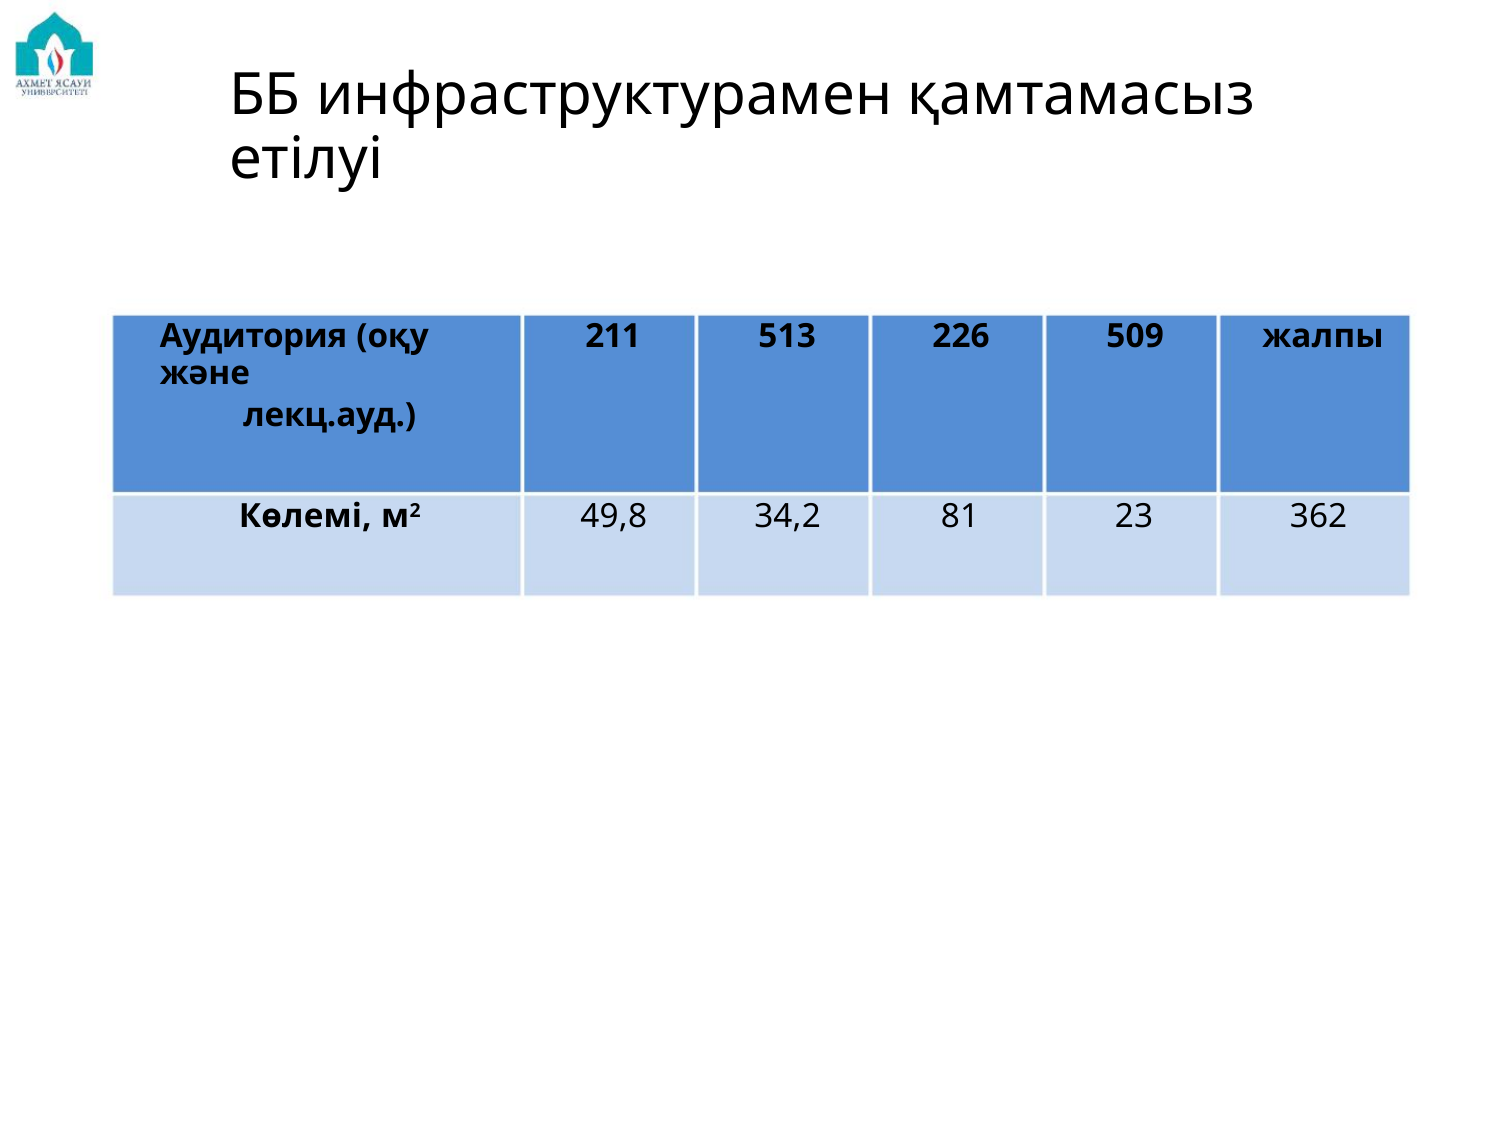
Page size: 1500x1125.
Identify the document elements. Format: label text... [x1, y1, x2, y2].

text_box Аудитория (оқу және лекц.ауд.) [159, 316, 500, 433]
text_box 211 [585, 316, 661, 354]
text_box 513 [758, 316, 835, 354]
text_box 362 [1289, 496, 1366, 534]
text_box 509 [1106, 316, 1182, 354]
text_box 23 [1114, 496, 1174, 534]
text_box 81 [940, 496, 1000, 534]
text_box ББ инфраструктурамен қамтамасыз етілуі [229, 60, 1296, 191]
text_box [0, 0, 1500, 1125]
text_box 49,8 [580, 496, 665, 534]
text_box Көлемі, м2 [238, 496, 421, 534]
text_box 34,2 [754, 496, 839, 534]
text_box жалпы [1262, 316, 1394, 354]
text_box 226 [932, 316, 1009, 354]
